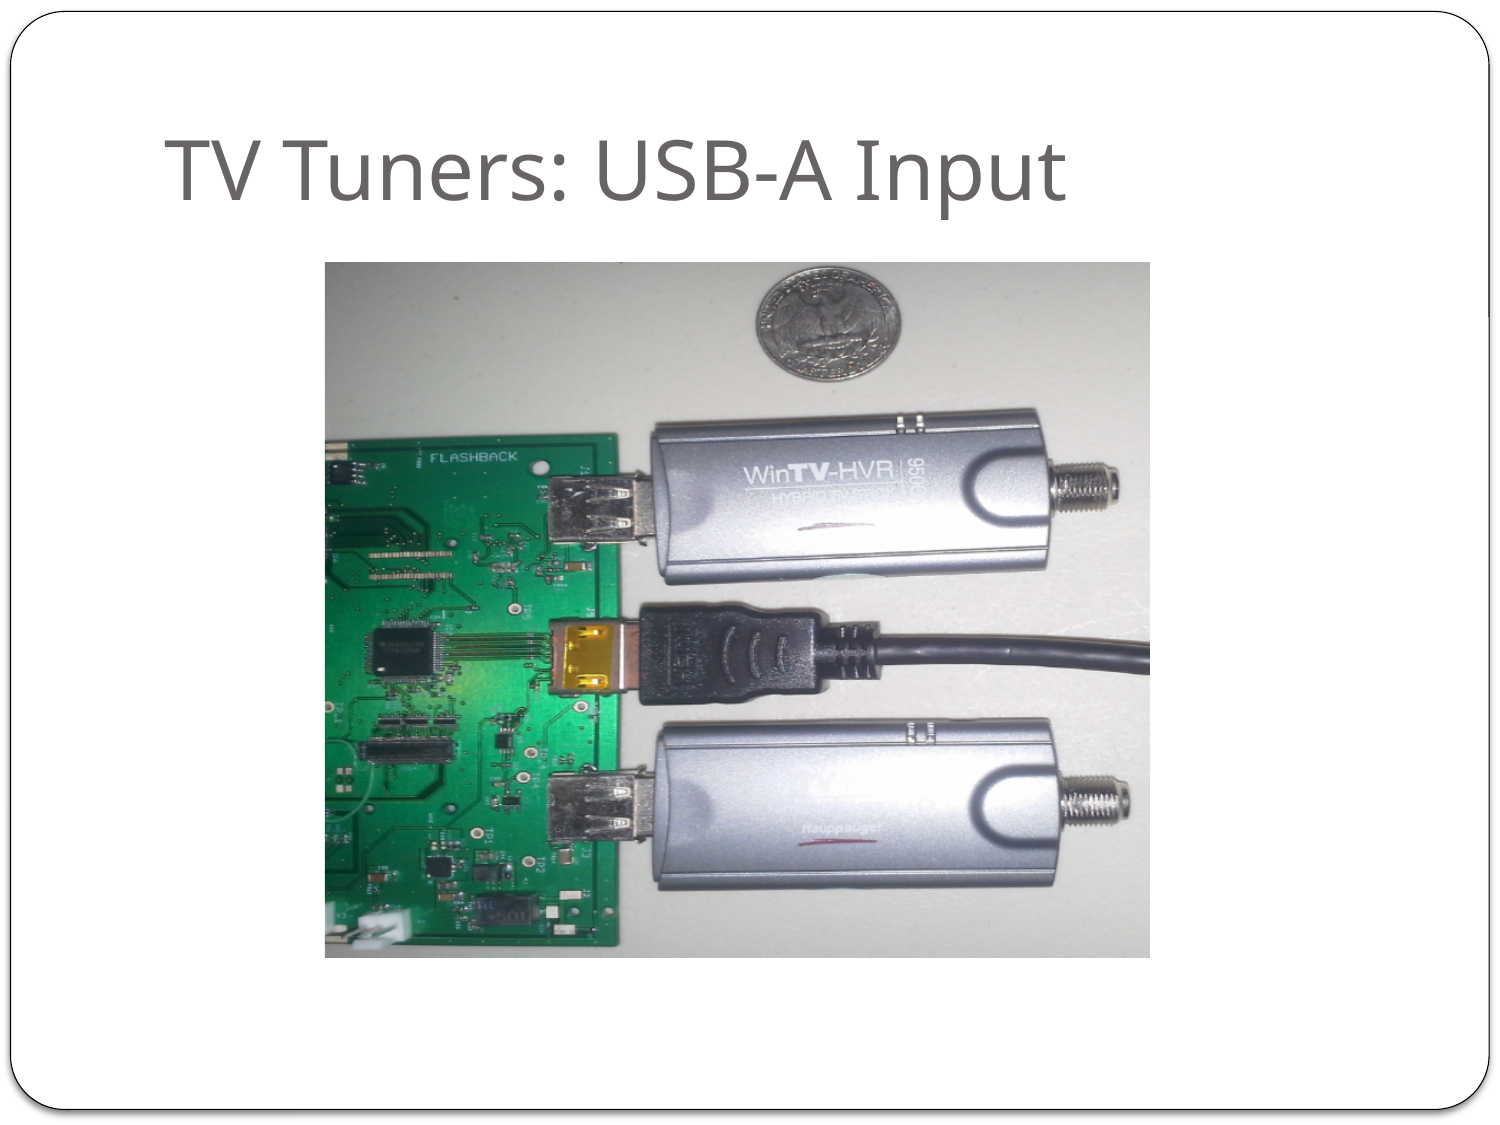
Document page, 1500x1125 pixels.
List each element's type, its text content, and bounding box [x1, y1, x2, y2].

picture [324, 262, 1151, 958]
title TV Tuners: USB-A Input [150, 45, 1425, 233]
